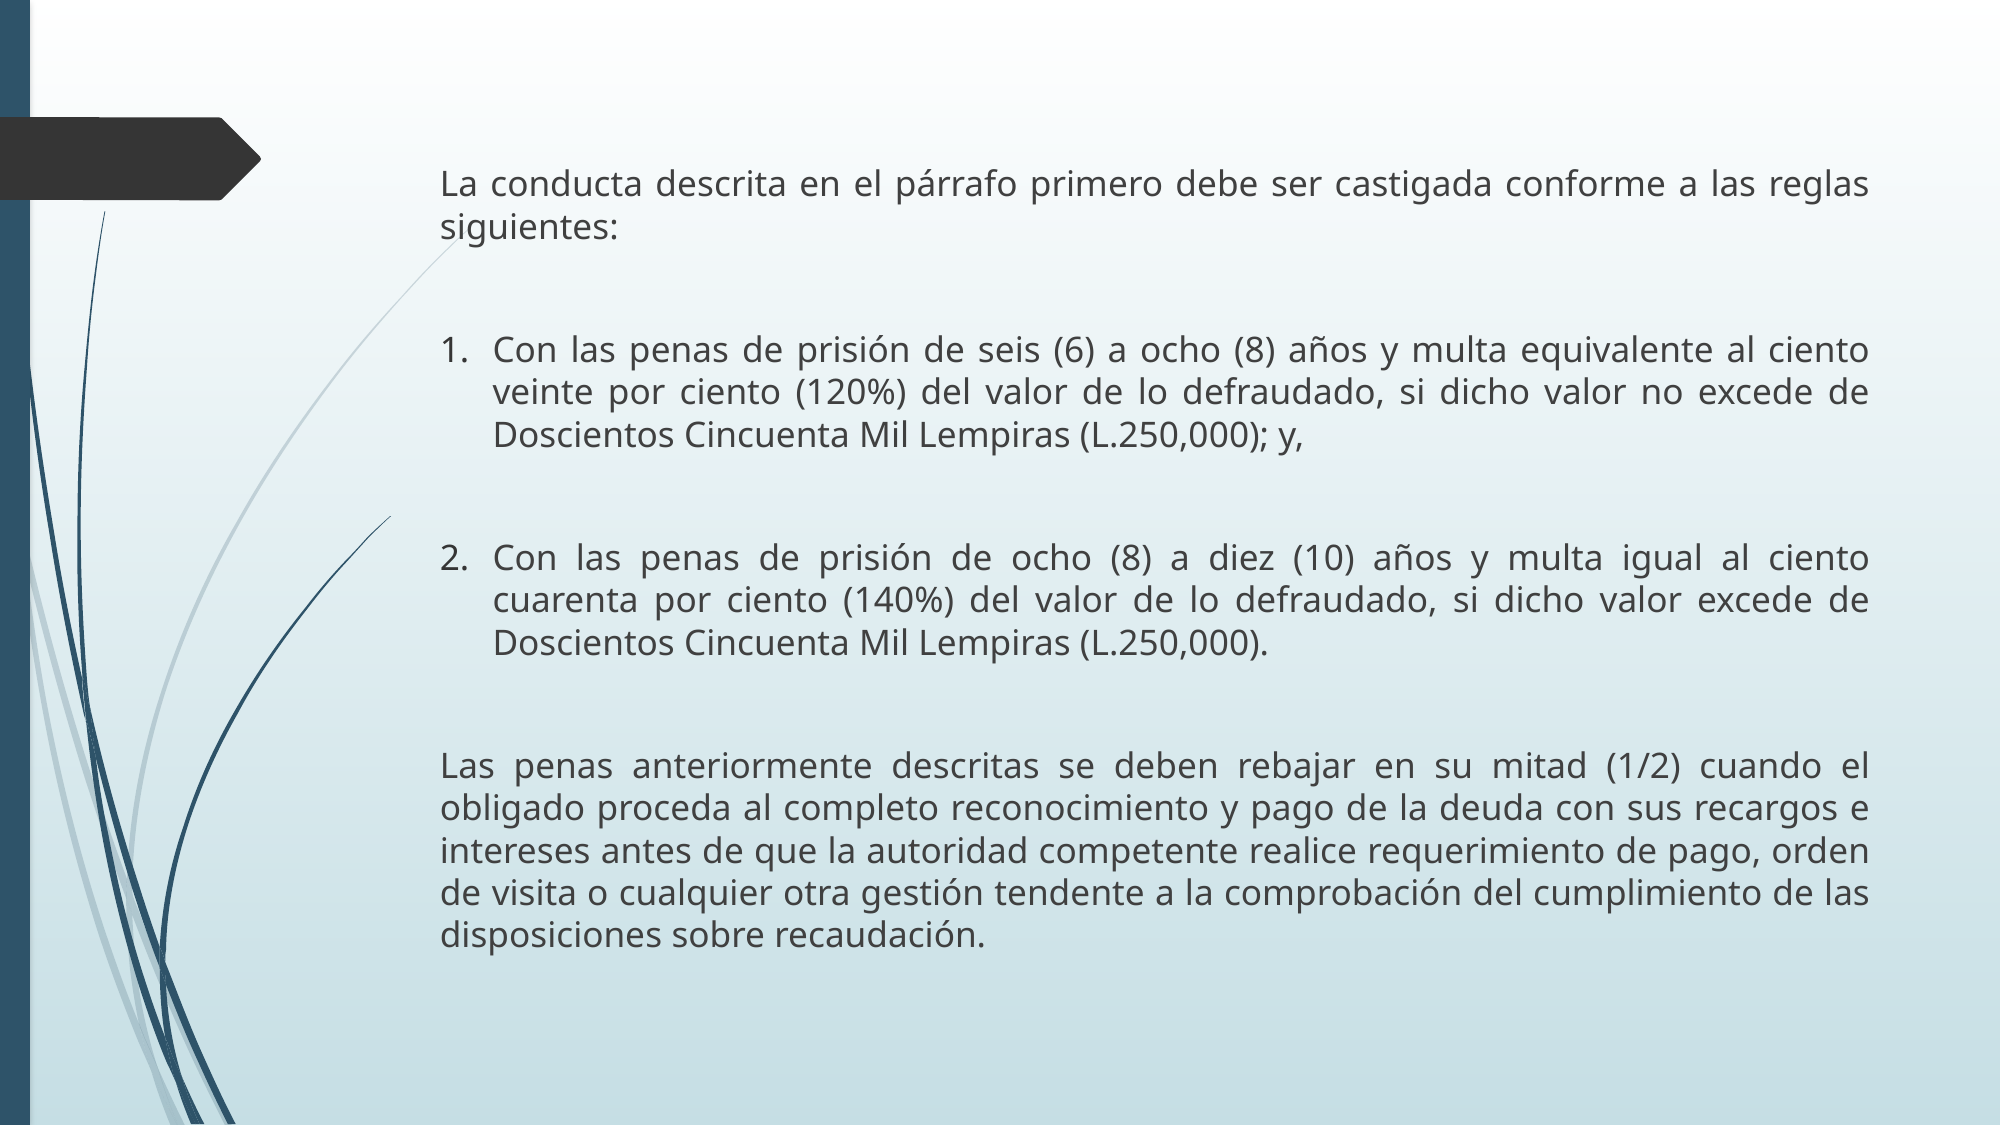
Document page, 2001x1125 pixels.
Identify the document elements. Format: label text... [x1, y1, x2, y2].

list La conducta descrita en el párrafo primero debe ser castigada conforme a las reglas siguientes: Con las penas de prisión de seis (6) a ocho (8) años y multa equivalente al ciento veinte por ciento (120%) del valor de lo defraudado, si dicho valor no excede de Doscientos Cincuenta Mil Lempiras (L.250,000); y, Con las penas de prisión de ocho (8) a diez (10) años y multa igual al ciento cuarenta por ciento (140%) del valor de lo defraudado, si dicho valor excede de Doscientos Cincuenta Mil Lempiras (L.250,000). Las penas anteriormente descritas se deben rebajar en su mitad (1/2) cuando el obligado proceda al completo reconocimiento y pago de la deuda con sus recargos e intereses antes de que la autoridad competente realice requerimiento de pago, orden de visita o cualquier otra gestión tendente a la comprobación del cumplimiento de las disposiciones sobre recaudación. [424, 154, 1888, 970]
